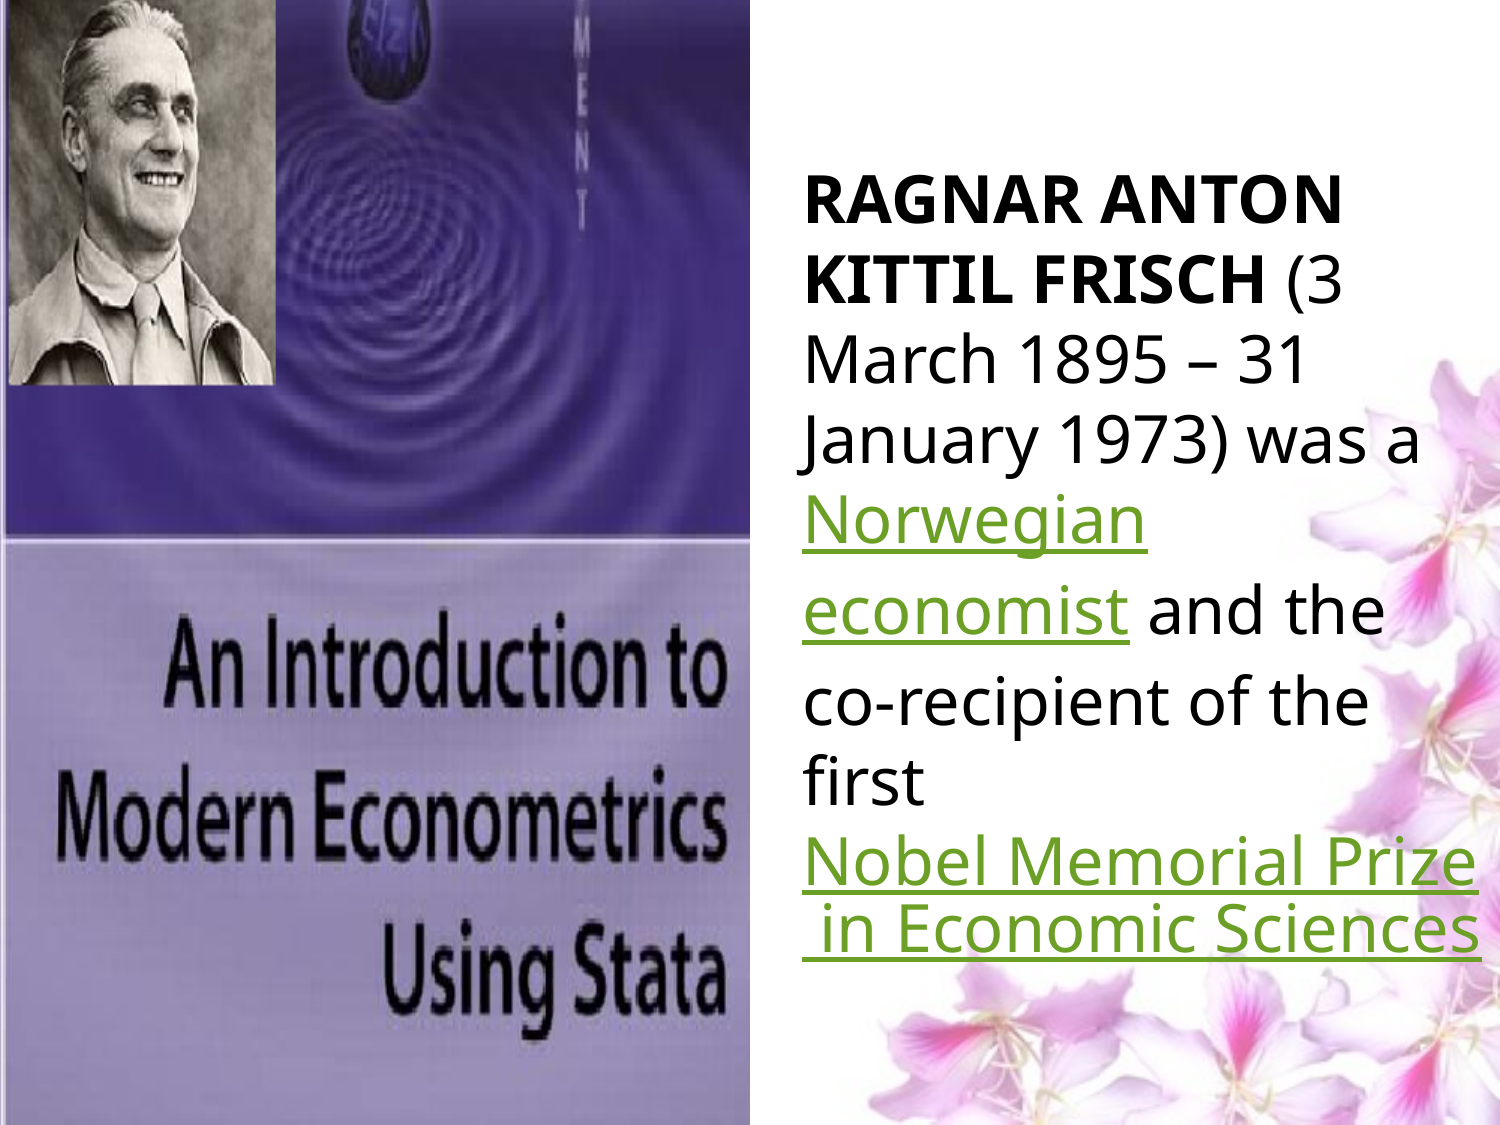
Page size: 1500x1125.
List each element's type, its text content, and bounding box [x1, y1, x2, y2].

picture [0, 0, 751, 1125]
text_box RAGNAR ANTON KITTIL FRISCH (3 March 1895 – 31 January 1973) was a Norwegian economist and the co-recipient of the first Nobel Memorial Prize in Economic Sciences [787, 149, 1500, 917]
